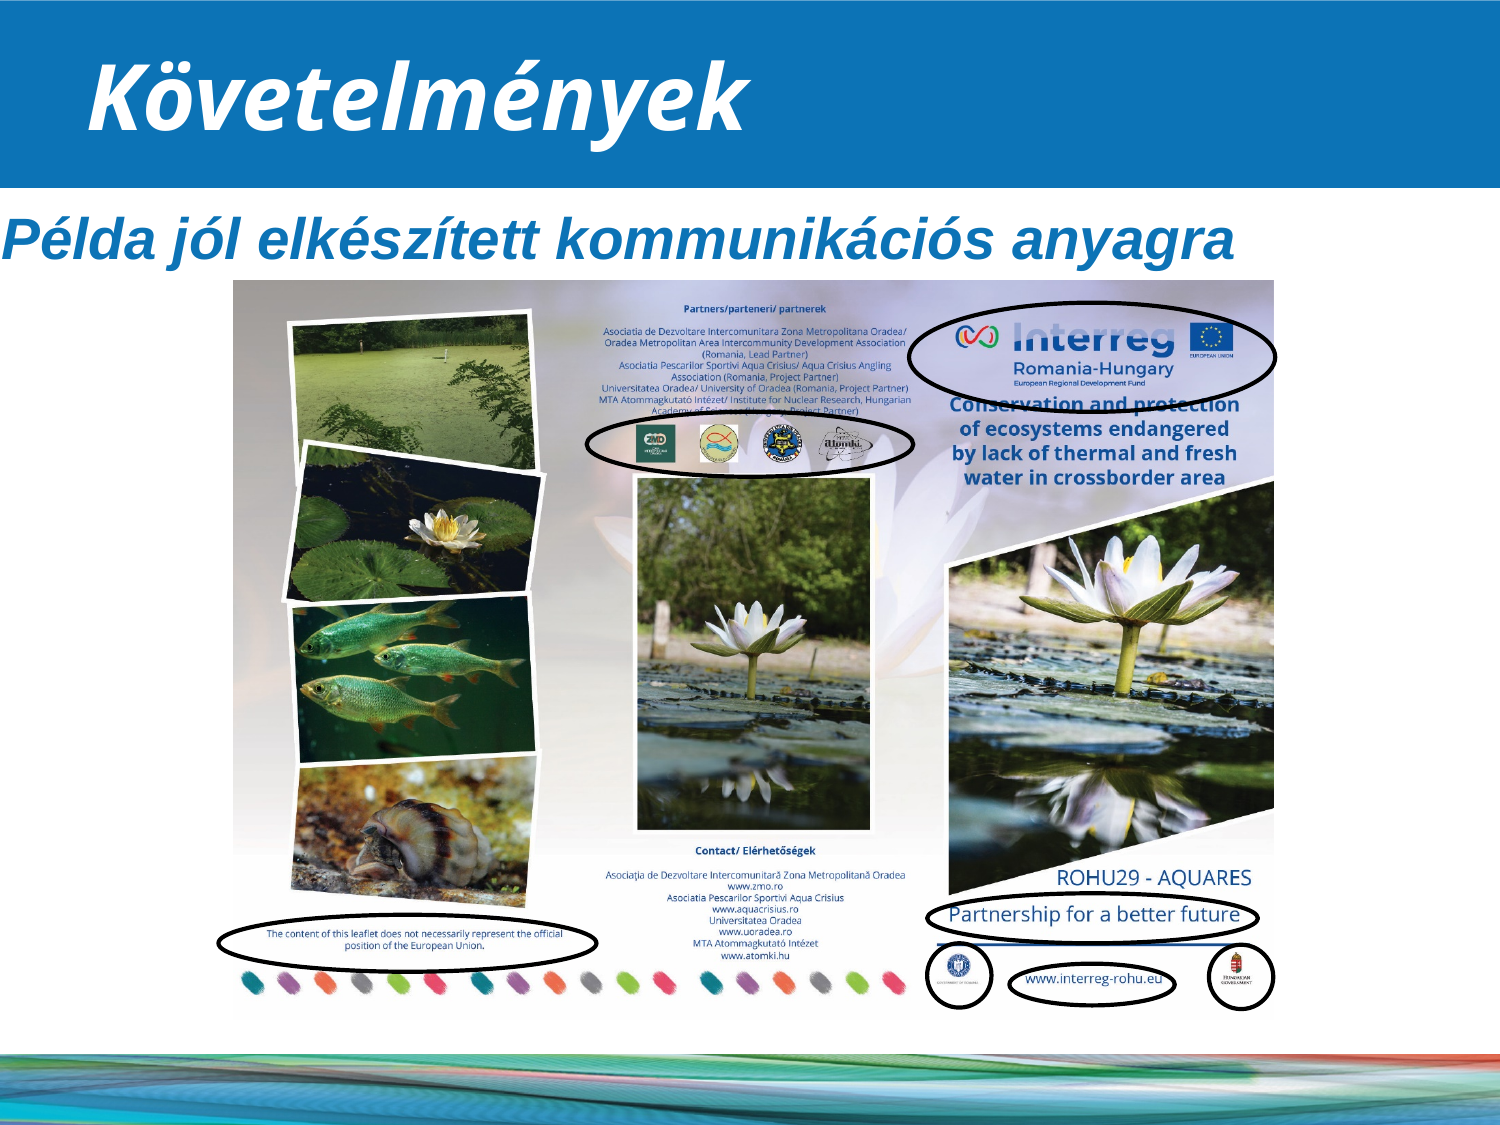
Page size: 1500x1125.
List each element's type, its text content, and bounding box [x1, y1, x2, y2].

text_box Példa jól elkészített kommunikációs anyagra [0, 193, 1252, 279]
text_box [216, 932, 228, 955]
title Követelmények [0, 0, 1500, 188]
picture [233, 280, 1274, 1021]
picture [0, 1053, 1500, 1125]
